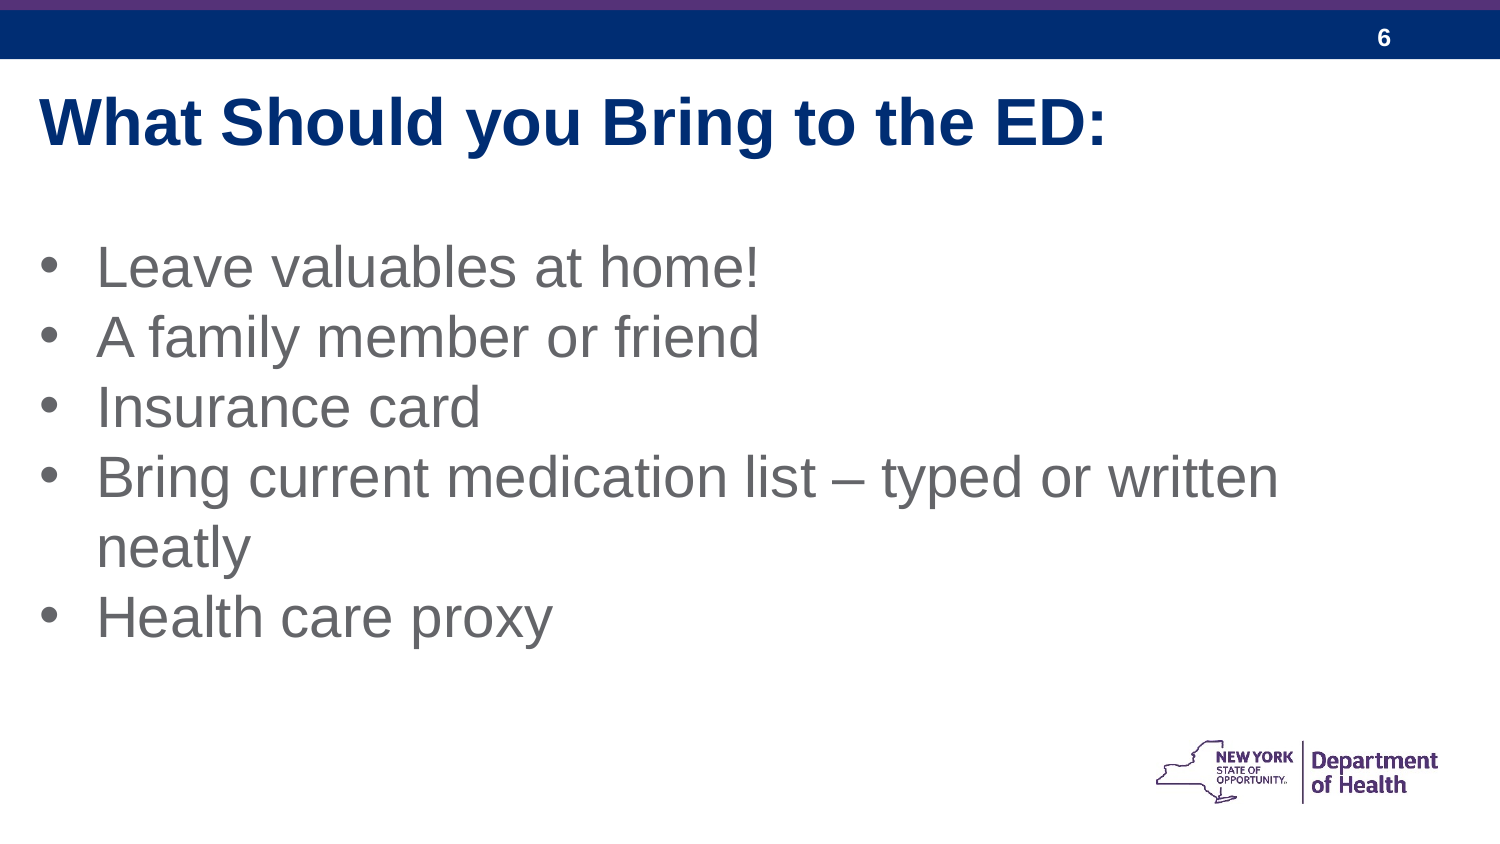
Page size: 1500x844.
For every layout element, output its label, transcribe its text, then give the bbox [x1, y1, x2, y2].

picture [1156, 740, 1438, 804]
text_box What Should you Bring to the ED: [24, 71, 1450, 167]
text_box Leave valuables at home! A family member or friend Insurance card Bring current medication list – typed or written neatly Health care proxy [24, 221, 1463, 657]
